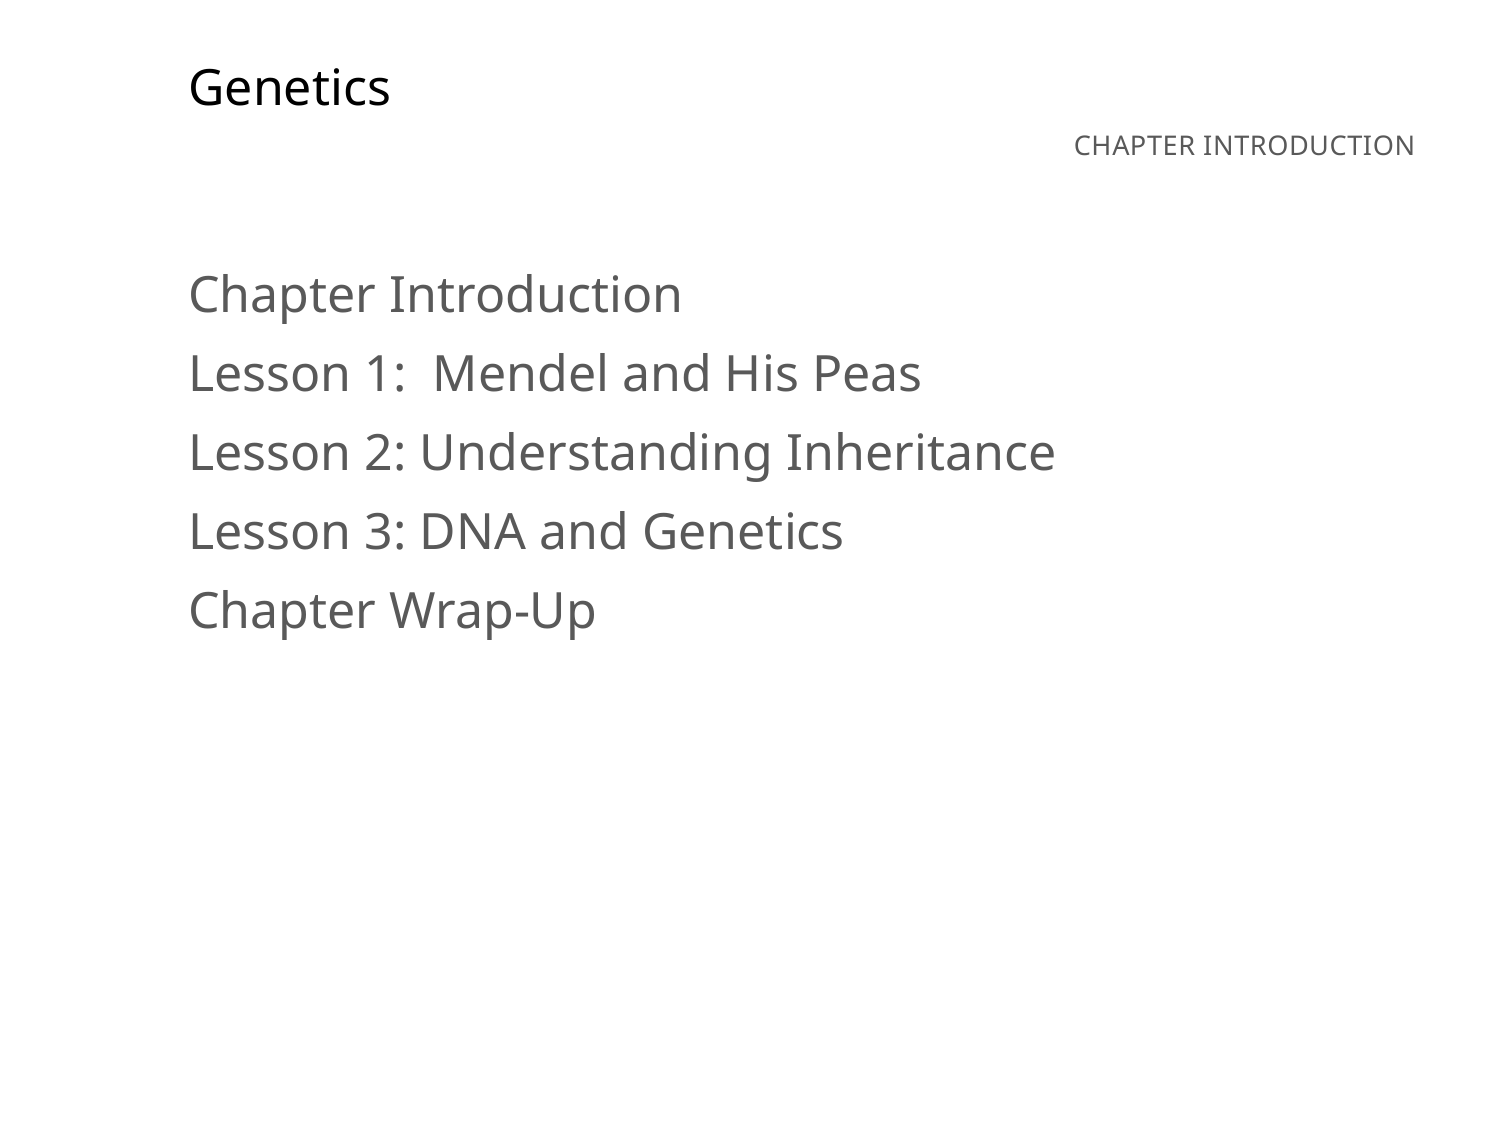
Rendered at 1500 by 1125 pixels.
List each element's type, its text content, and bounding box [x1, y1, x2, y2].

list Genetics [173, 47, 1459, 125]
list Chapter Introduction Lesson 1: Mendel and His Peas Lesson 2: Understanding Inheritance Lesson 3: DNA and Genetics Chapter Wrap-Up [173, 262, 1393, 1071]
